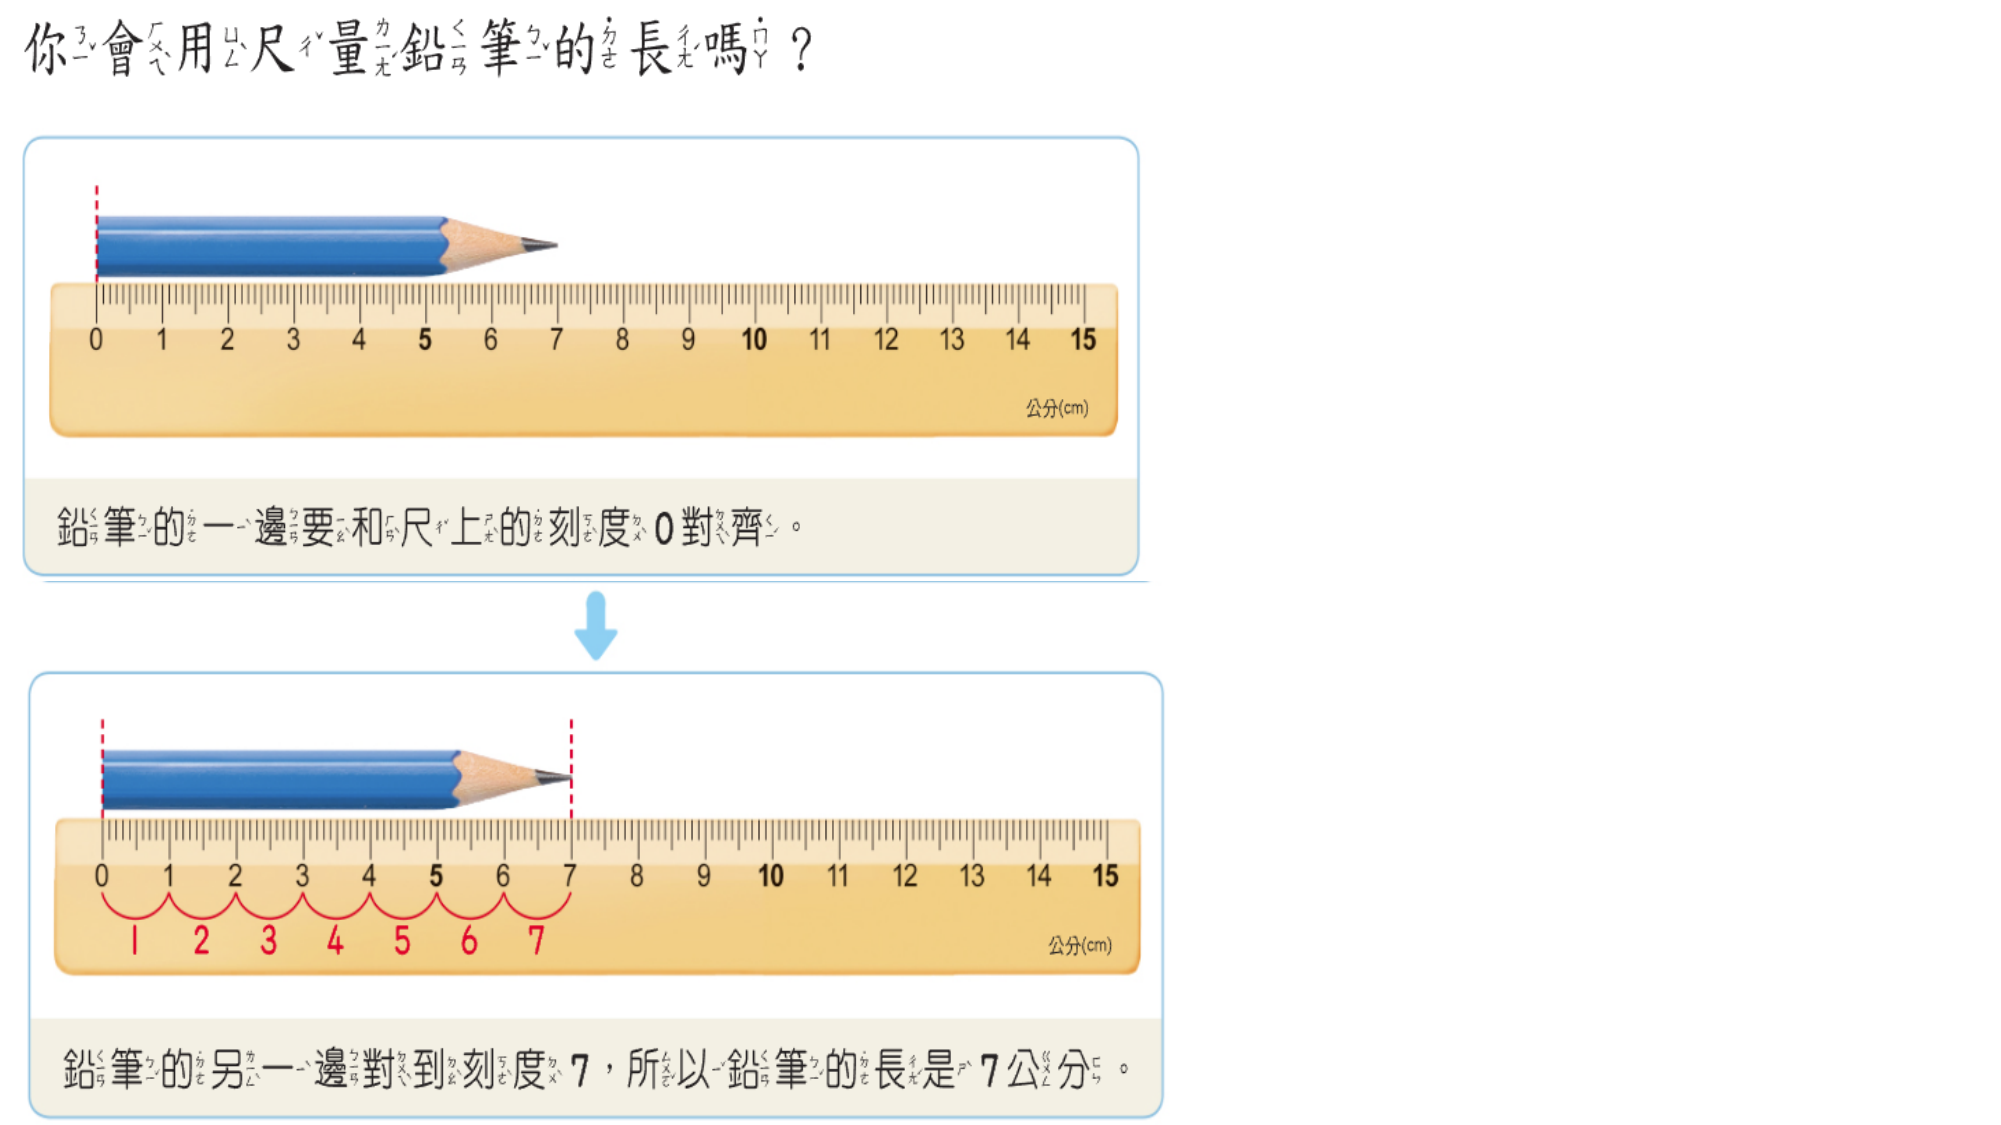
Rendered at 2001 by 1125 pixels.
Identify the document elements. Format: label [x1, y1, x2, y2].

picture [22, 0, 1170, 1125]
